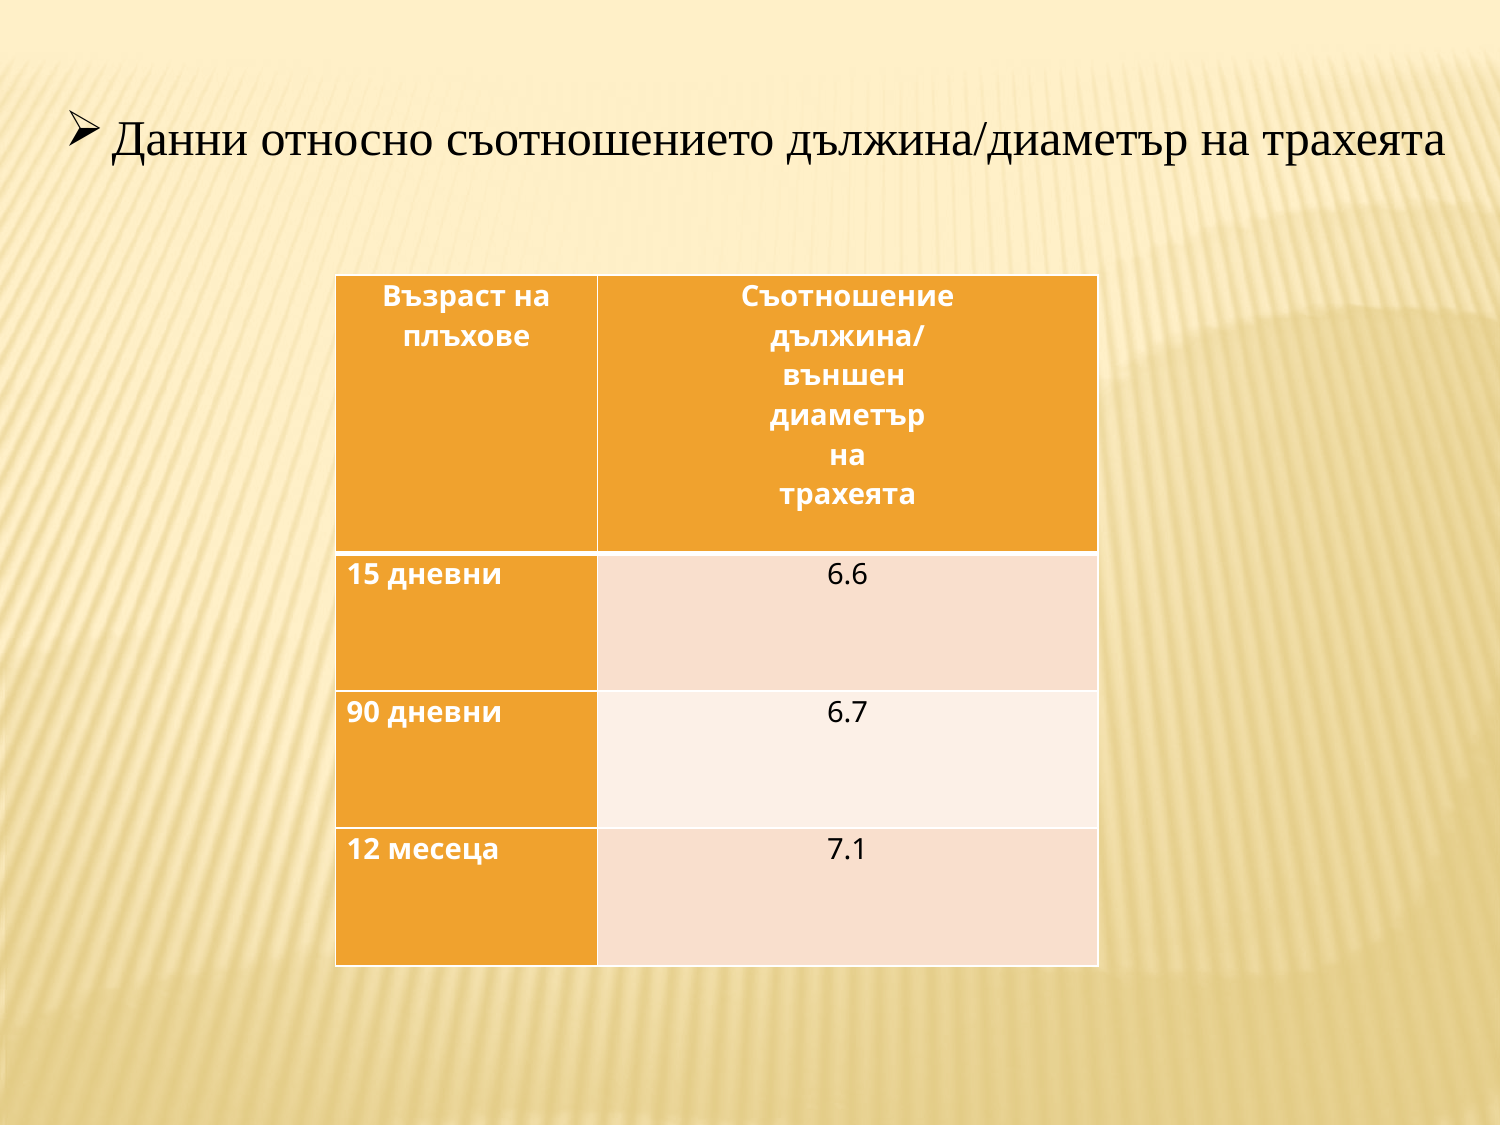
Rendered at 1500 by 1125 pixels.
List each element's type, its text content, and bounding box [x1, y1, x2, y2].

table_cell 6.7 [598, 692, 1097, 827]
text_box Данни относно съотношението дължина/диаметър на трахеята [49, 88, 1500, 173]
table_header Възраст на плъхове [336, 276, 597, 551]
table_cell 15 дневни [336, 556, 597, 690]
table_cell 7.1 [598, 829, 1097, 965]
table_cell 90 дневни [336, 692, 597, 827]
table_header Съотношение дължина/ външен диаметър на трахеята [598, 276, 1097, 551]
table_cell 6.6 [598, 556, 1097, 690]
table_cell 12 месеца [336, 829, 597, 965]
